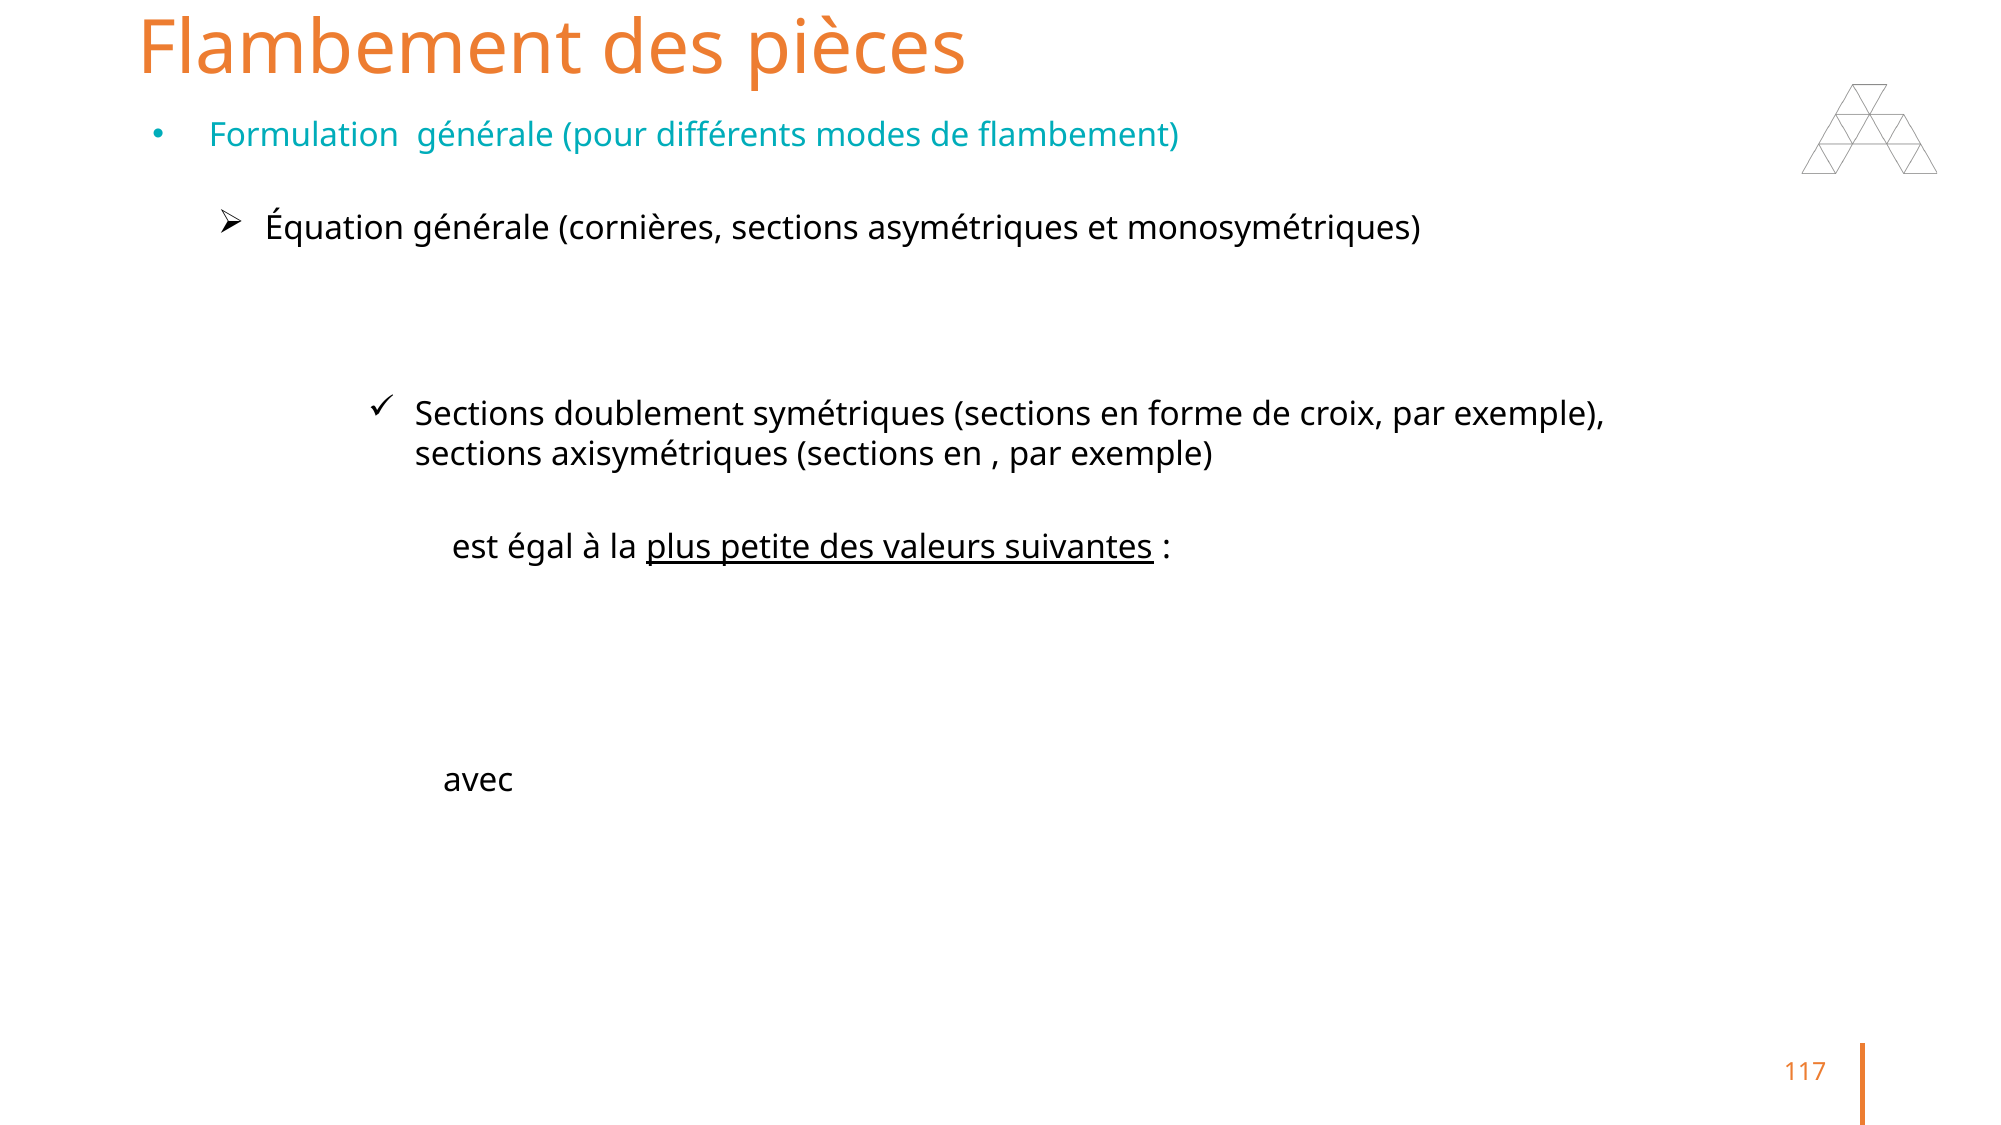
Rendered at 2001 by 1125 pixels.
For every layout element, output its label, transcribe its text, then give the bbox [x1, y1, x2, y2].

title Flambement des pièces [137, 9, 1749, 162]
slide_number 117 [1643, 1042, 1842, 1103]
